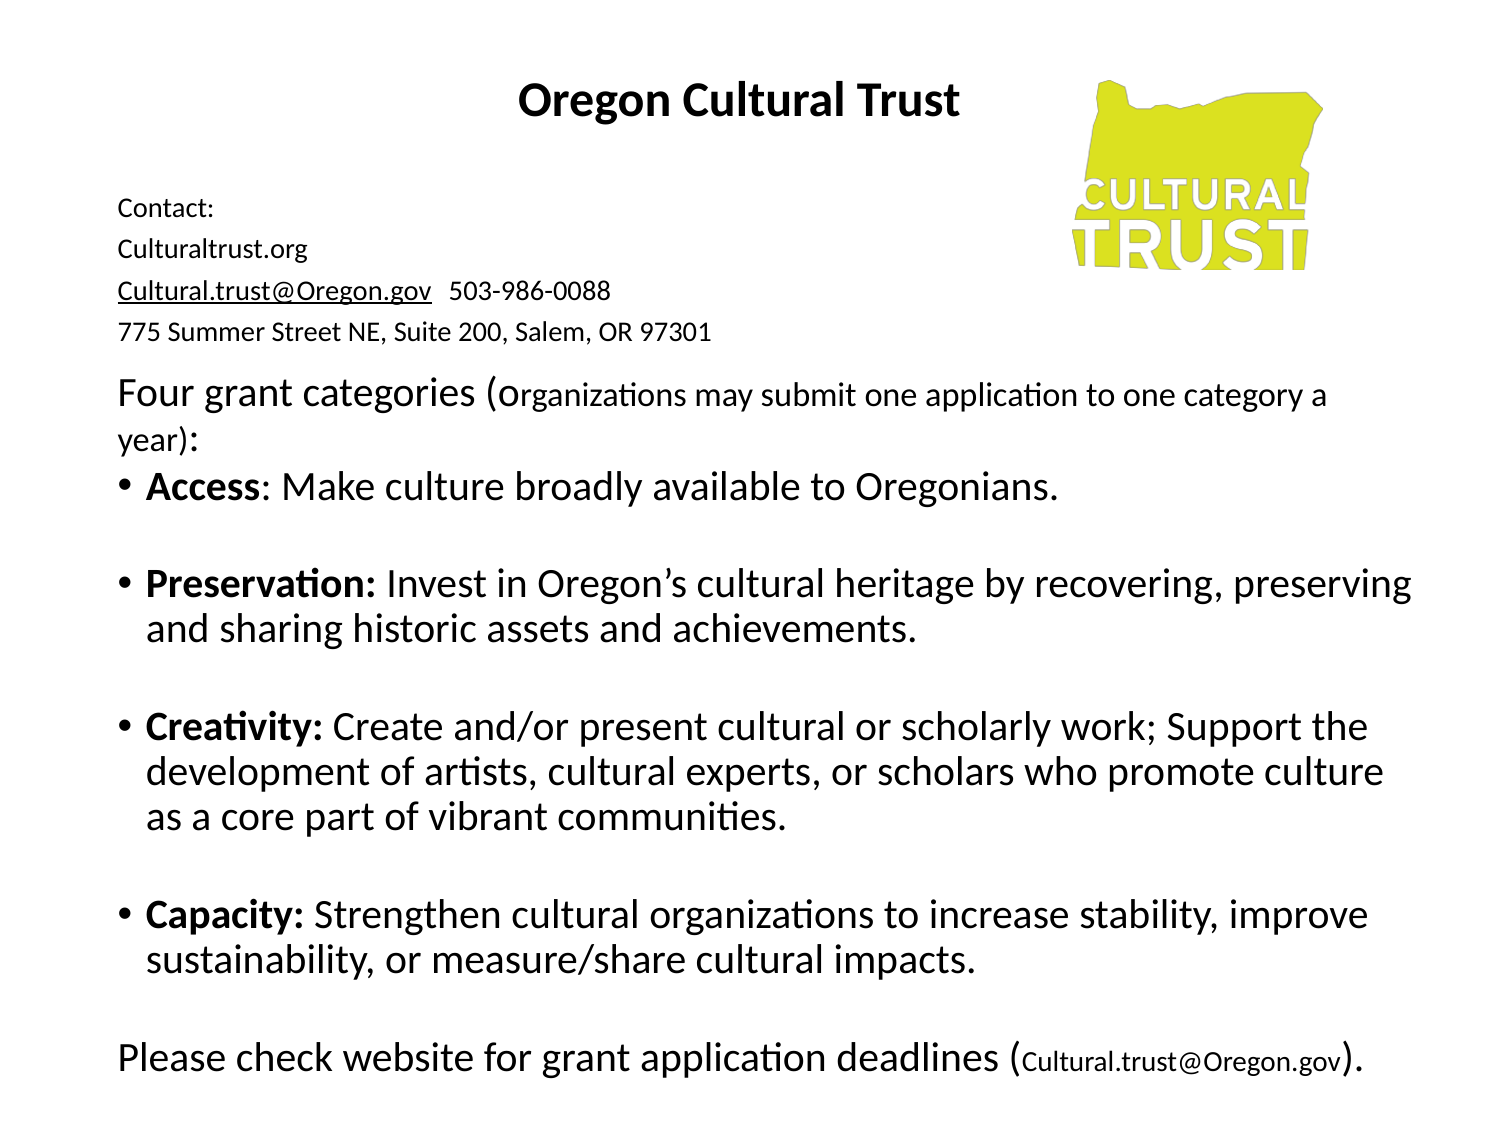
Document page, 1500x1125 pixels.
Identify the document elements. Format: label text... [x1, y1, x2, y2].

list Contact: Culturaltrust.org Cultural.trust@Oregon.gov 503-986-0088 775 Summer Street NE, Suite 200, Salem, OR 97301 Four grant categories (organizations may submit one application to one category a year): Access: Make culture broadly available to Oregonians. Preservation: Invest in Oregon’s cultural heritage by recovering, preserving and sharing historic assets and achievements. Creativity: Create and/or present cultural or scholarly work; Support the development of artists, cultural experts, or scholars who promote culture as a core part of vibrant communities. Capacity: Strengthen cultural organizations to increase stability, improve sustainability, or measure/share cultural impacts. Please check website for grant application deadlines (Cultural.trust@Oregon.gov). [102, 174, 1428, 1097]
picture [1072, 80, 1323, 270]
title Oregon Cultural Trust [102, 24, 1388, 174]
